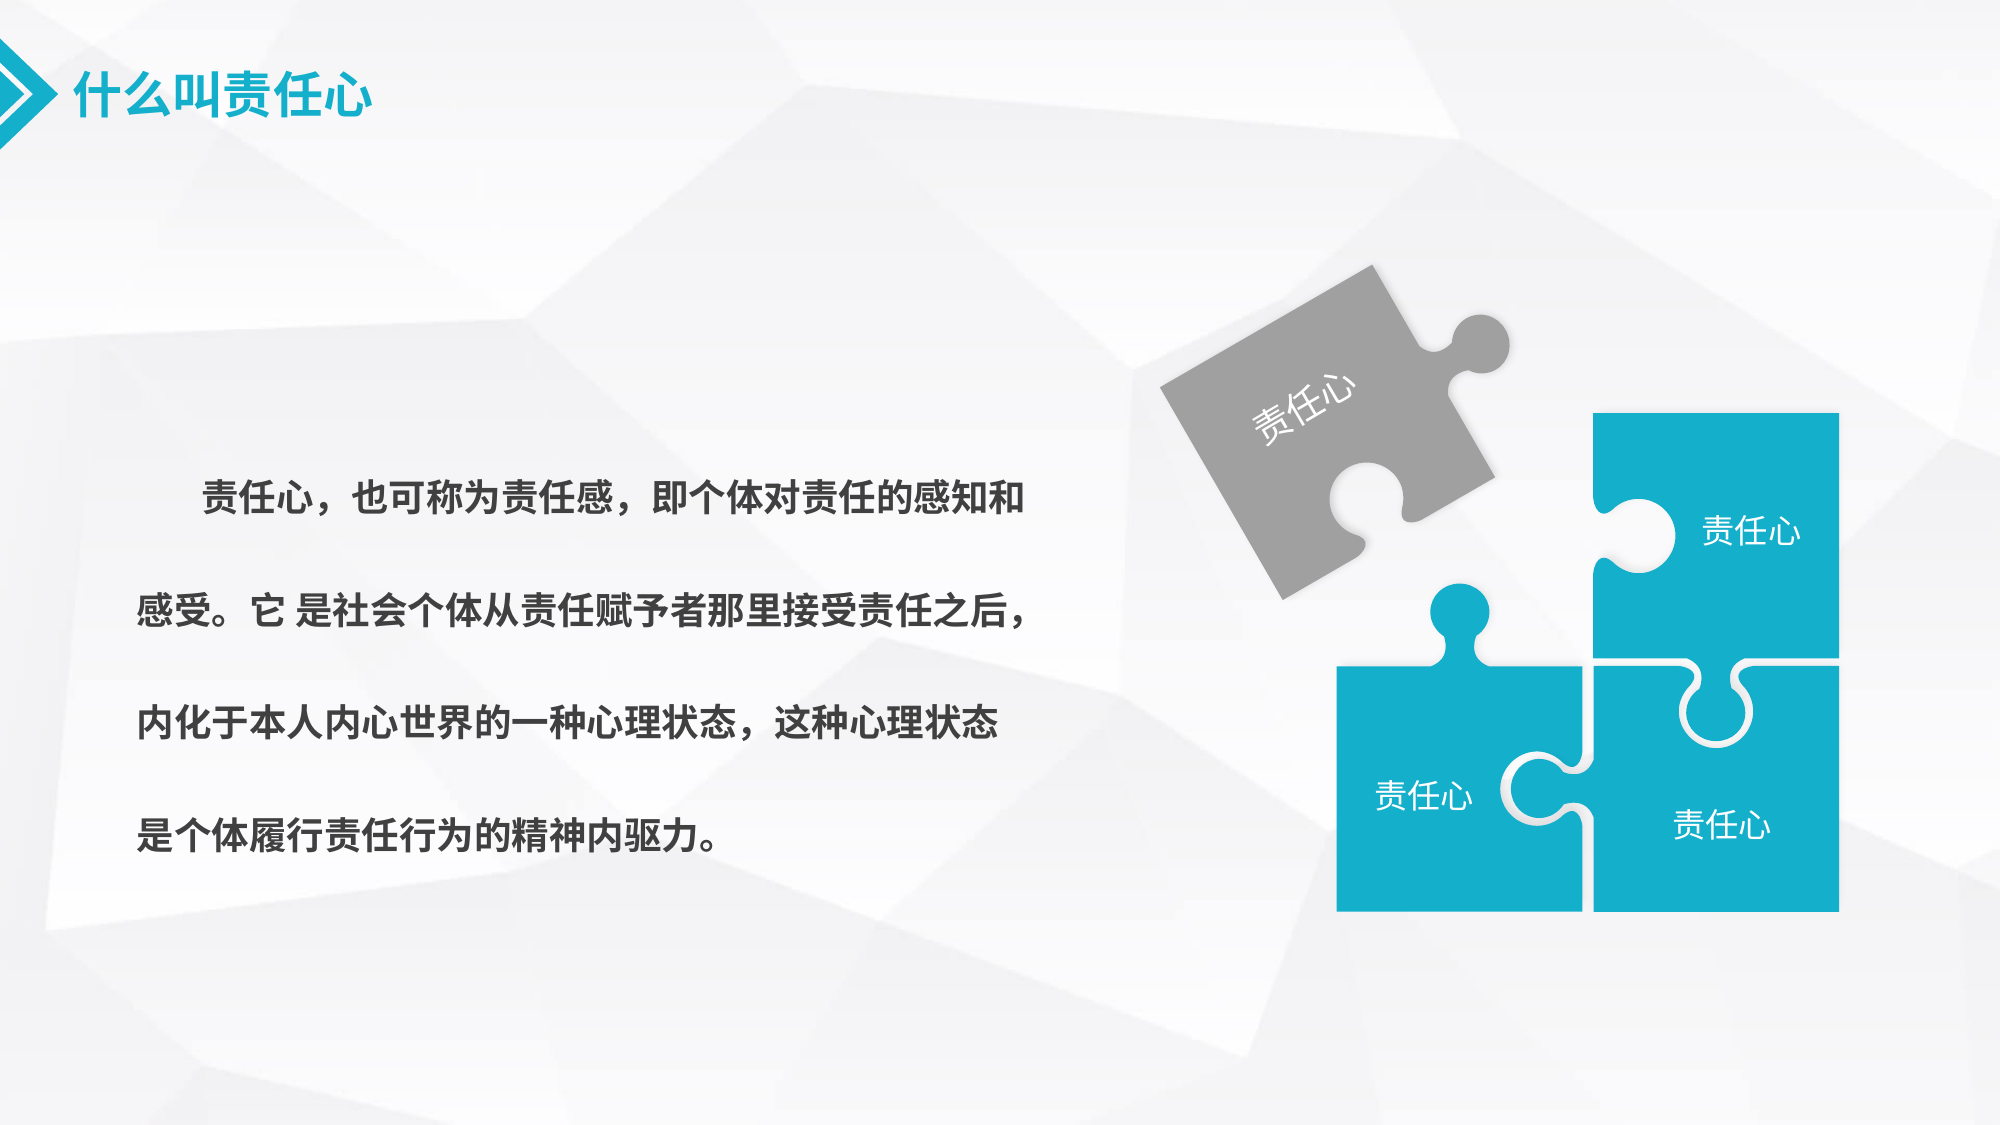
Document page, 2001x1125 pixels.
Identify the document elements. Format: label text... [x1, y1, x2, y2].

text_box 什么叫责任心 [59, 56, 388, 132]
text_box 责任心 [1159, 264, 1510, 601]
text_box 责任心，也可称为责任感，即个体对责任的感知和感受。它 是社会个体从责任赋予者那里接受责任之后，内化于本人内心世界的一种心理状态，这种心理状态是个体履行责任行为的精神内驱力。 [84, 399, 1049, 933]
text_box 责任心 [1336, 583, 1583, 912]
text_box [0, 38, 59, 150]
text_box 责任心 [1593, 413, 1840, 742]
text_box 责任心 [1510, 665, 1840, 912]
picture [0, 0, 2000, 1125]
